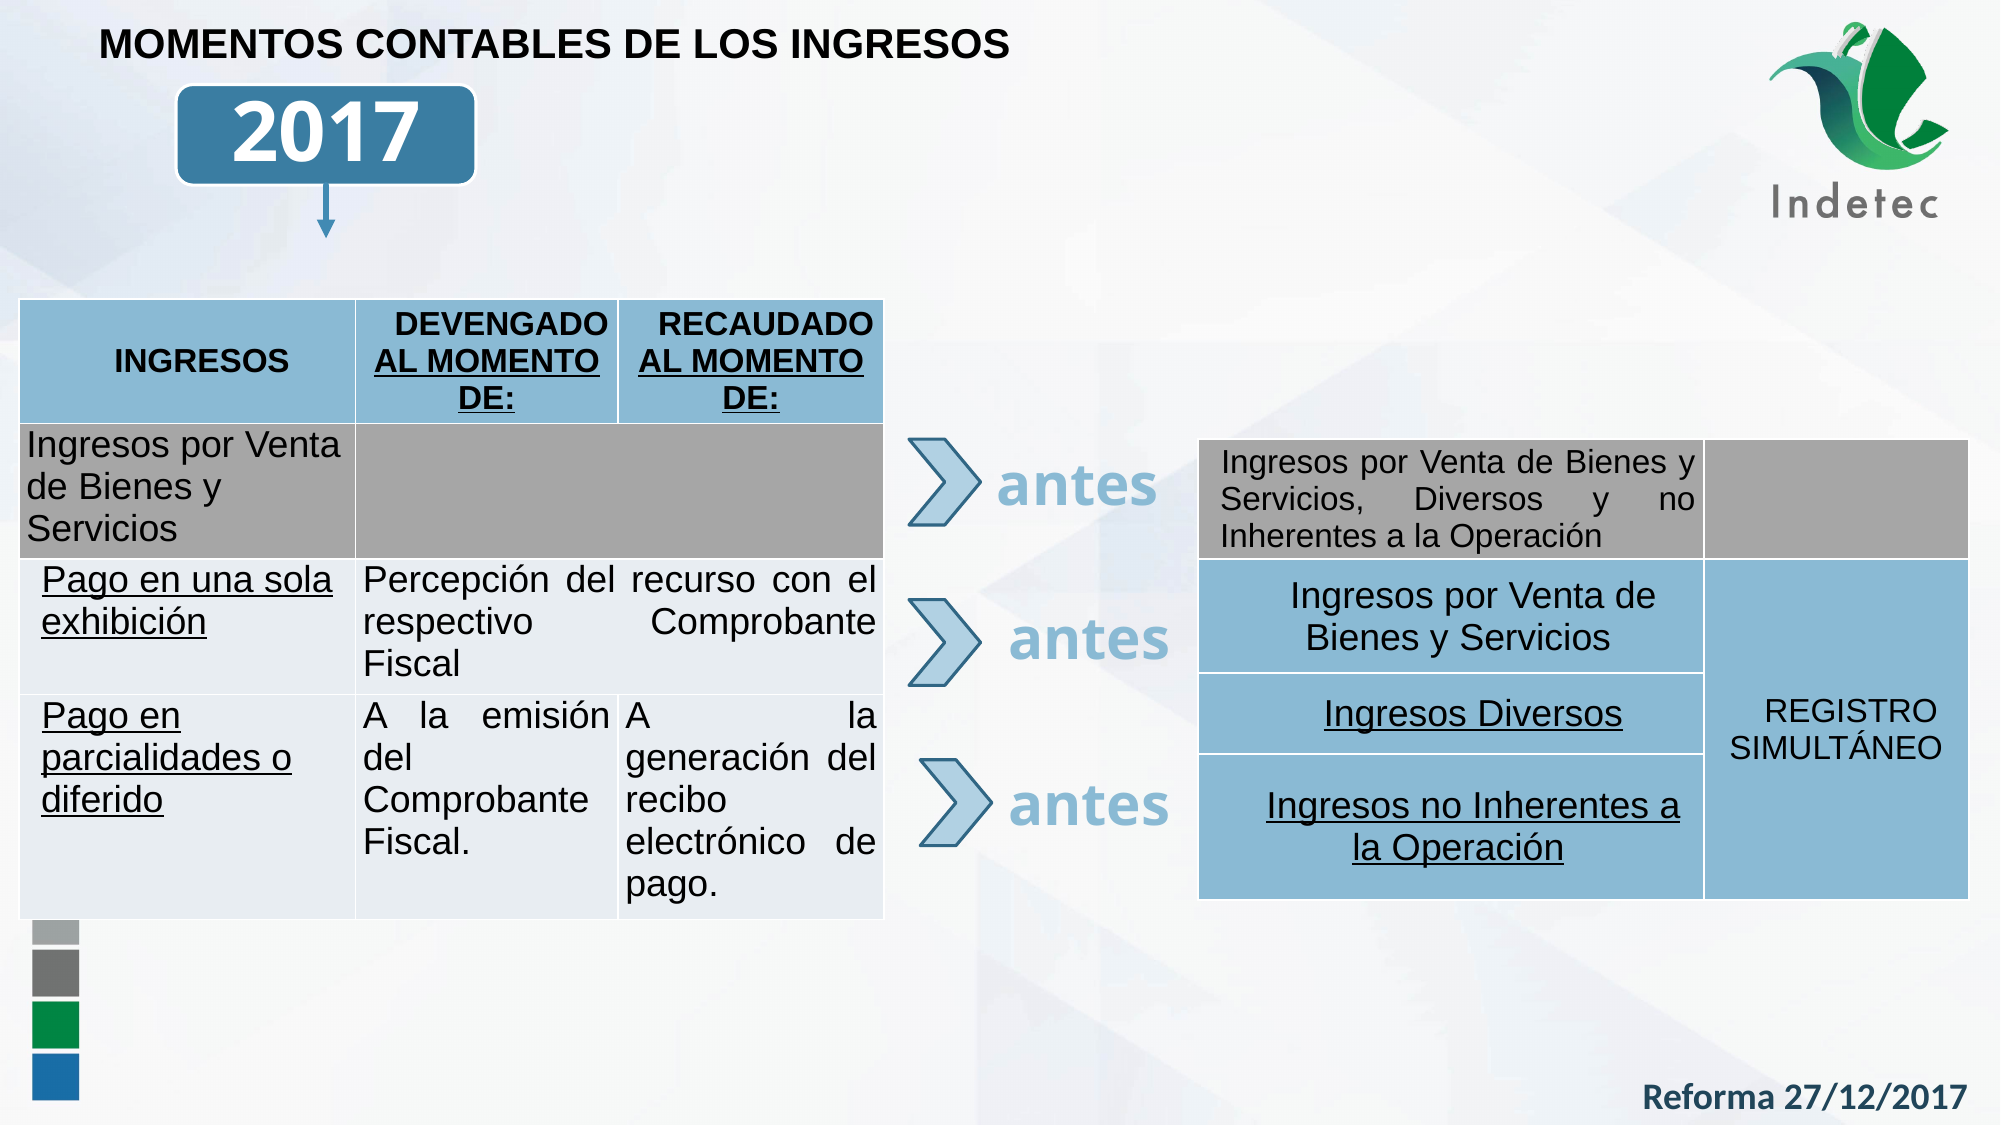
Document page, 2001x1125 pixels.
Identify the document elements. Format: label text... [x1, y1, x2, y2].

text_box MOMENTOS CONTABLES DE LOS INGRESOS [18, 14, 1091, 75]
text_box [918, 758, 994, 848]
text_box antes [991, 593, 1187, 679]
text_box antes [991, 759, 1187, 845]
table_cell Pago en una sola exhibición [20, 560, 355, 694]
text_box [175, 83, 477, 186]
text_box Reforma 27/12/2017 [1627, 1061, 1983, 1125]
table_cell Pago en parcialidades o diferido [20, 695, 355, 919]
text_box [907, 437, 982, 527]
table_cell A la generación del recibo electrónico de pago. [619, 695, 883, 919]
table_header Ingresos por Venta de Bienes y Servicios, Diversos y no Inherentes a la Operación [1199, 440, 1703, 558]
table_cell Ingresos por Venta de Bienes y Servicios [1199, 560, 1703, 672]
picture [0, 0, 2001, 1125]
table_cell A la emisión del Comprobante Fiscal. [356, 695, 617, 919]
table_header DEVENGADO AL MOMENTO DE: [356, 300, 617, 423]
table_header INGRESOS [20, 300, 355, 423]
table_cell REGISTRO SIMULTÁNEO [1705, 560, 1968, 899]
table_cell Ingresos Diversos [1199, 674, 1703, 753]
table_cell Percepción del recurso con el respectivo Comprobante Fiscal [356, 560, 883, 694]
table_header [1705, 440, 1968, 558]
table_header RECAUDADO AL MOMENTO DE: [619, 300, 883, 423]
text_box antes [980, 439, 1176, 525]
table_cell Ingresos no Inherentes a la Operación [1199, 755, 1703, 899]
table_cell Ingresos por Venta de Bienes y Servicios [20, 424, 355, 558]
table_cell [356, 424, 883, 558]
text_box [907, 598, 982, 687]
